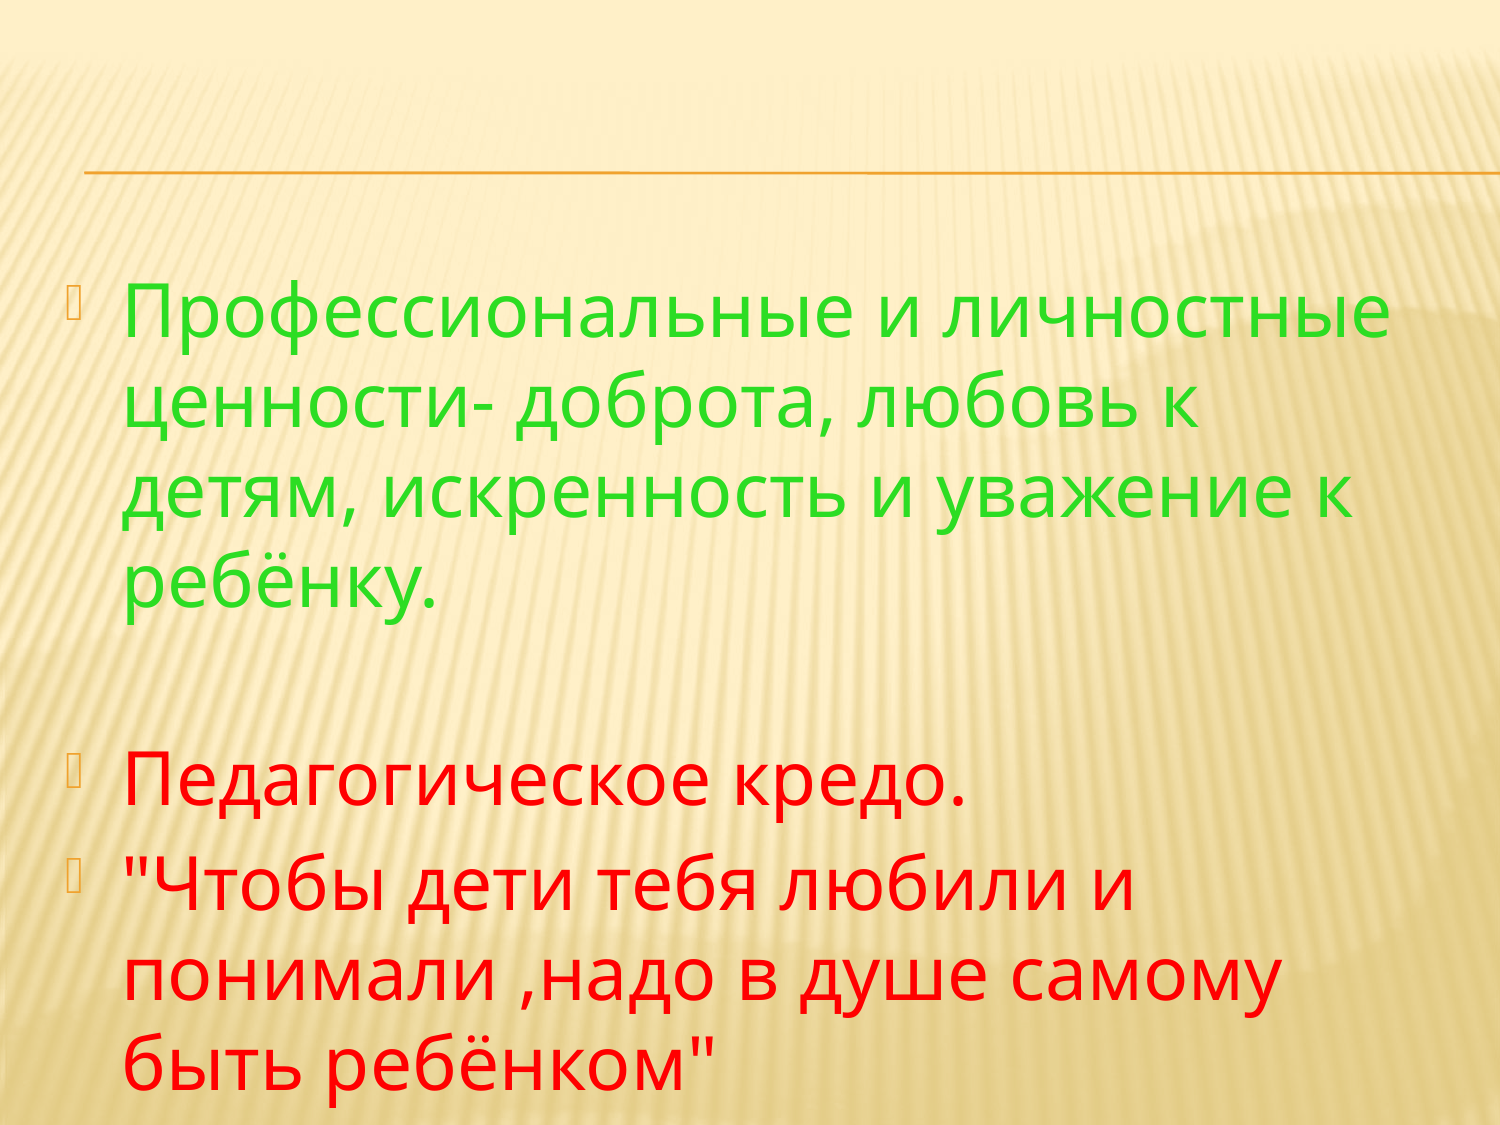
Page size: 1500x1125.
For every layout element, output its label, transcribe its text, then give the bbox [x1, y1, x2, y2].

list Профессиональные и личностные ценности- доброта, любовь к детям, искренность и уважение к ребёнку. Педагогическое кредо. "Чтобы дети тебя любили и понимали ,надо в душе самому быть ребёнком" [49, 254, 1476, 998]
